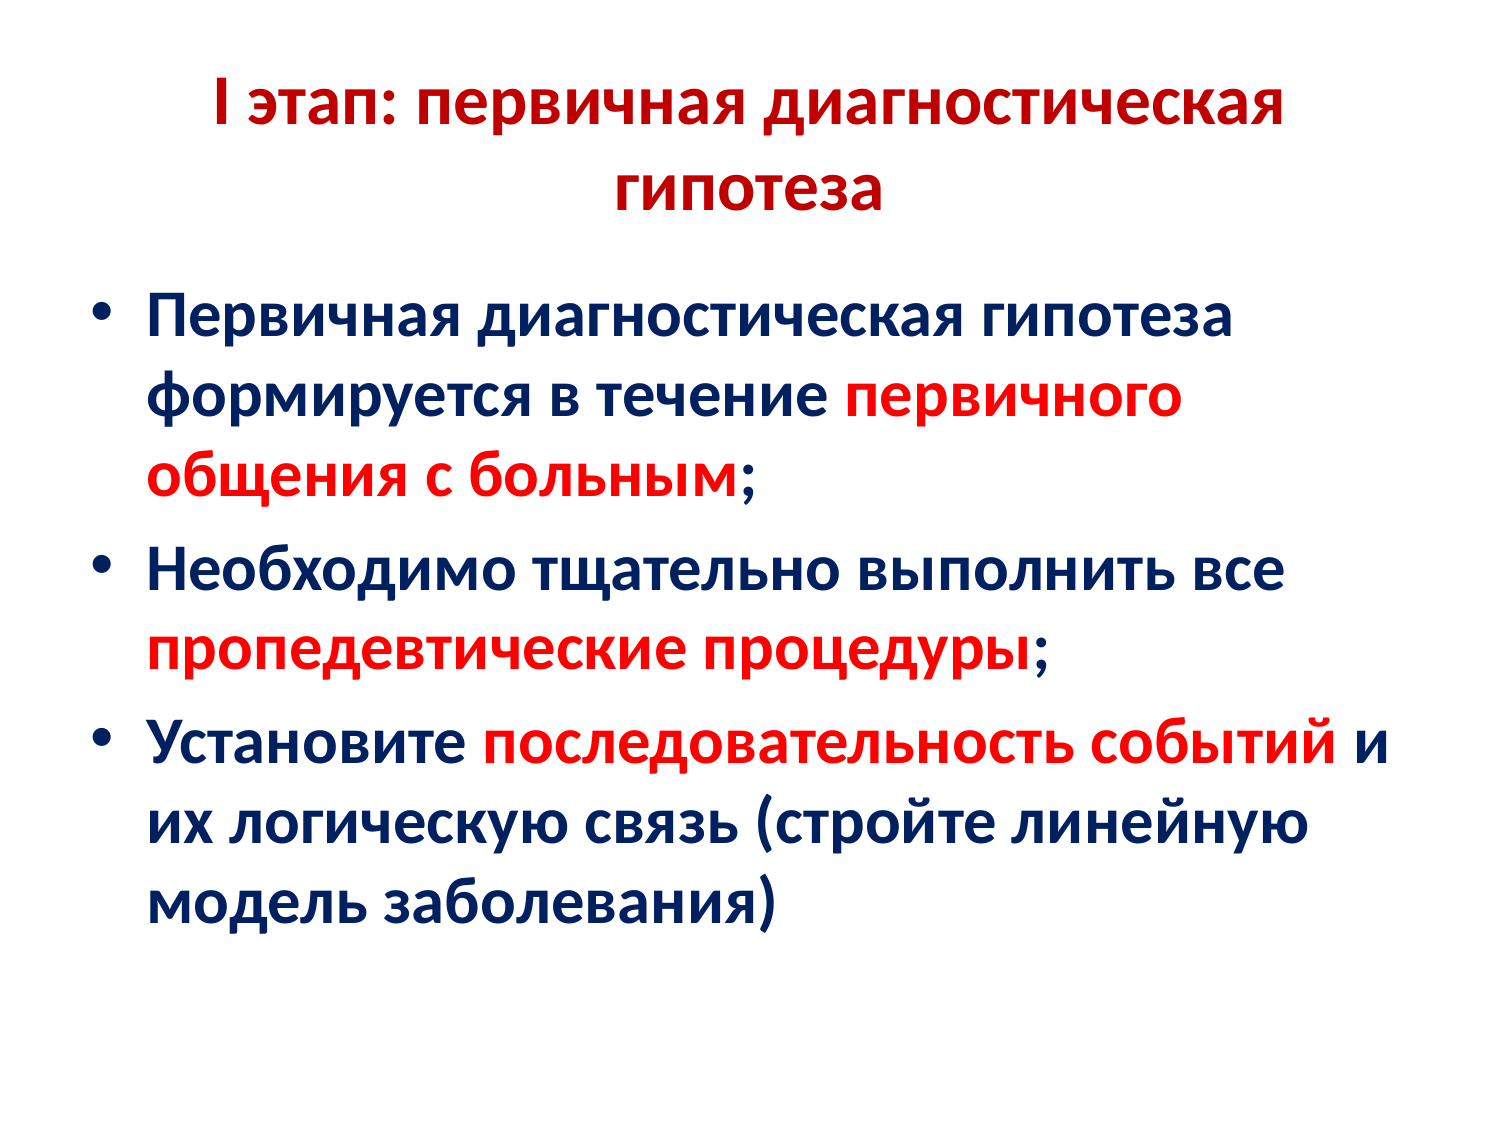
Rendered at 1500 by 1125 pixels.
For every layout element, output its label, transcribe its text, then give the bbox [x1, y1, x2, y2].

list Первичная диагностическая гипотеза формируется в течение первичного общения с больным; Необходимо тщательно выполнить все пропедевтические процедуры; Установите последовательность событий и их логическую связь (стройте линейную модель заболевания) [75, 262, 1425, 1005]
title I этап: первичная диагностическая гипотеза [75, 45, 1425, 233]
